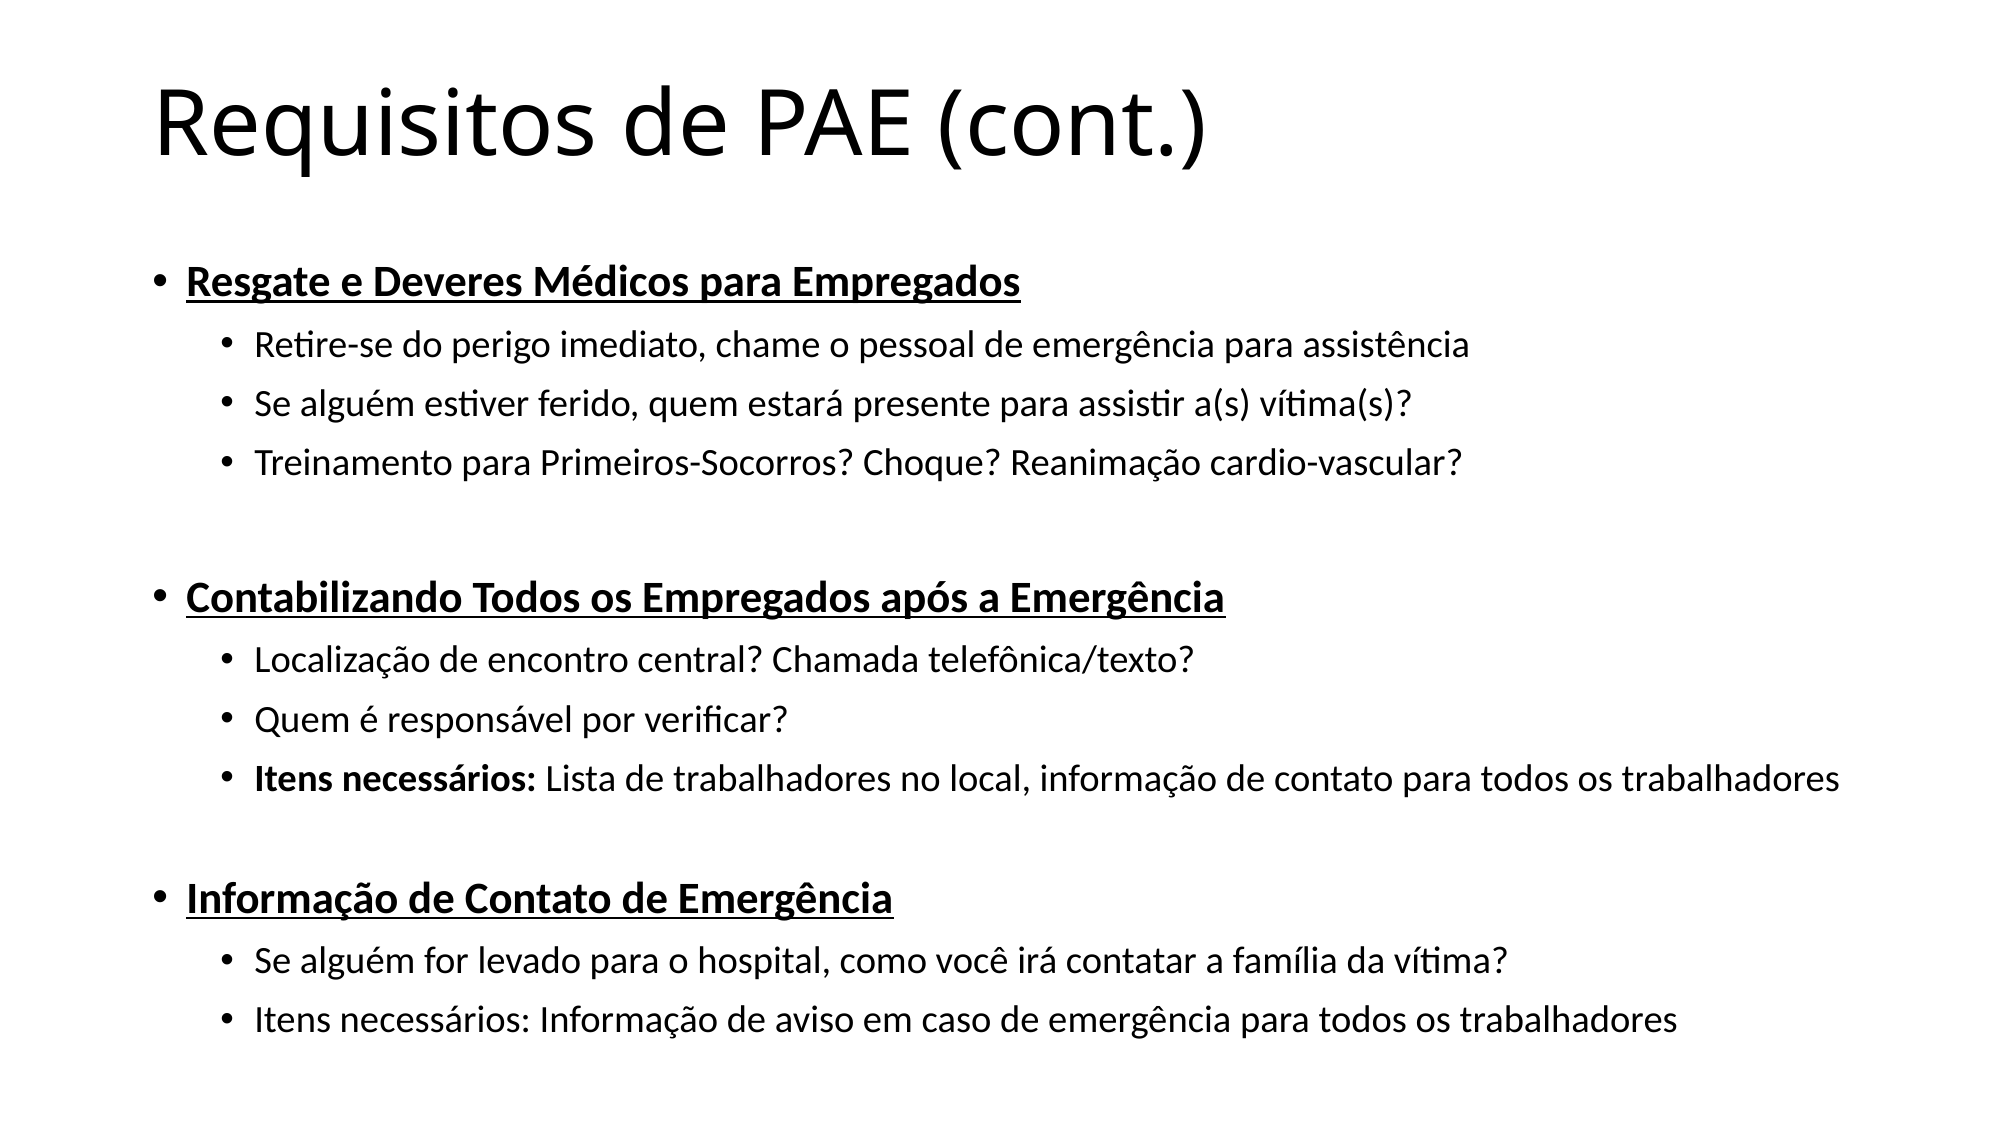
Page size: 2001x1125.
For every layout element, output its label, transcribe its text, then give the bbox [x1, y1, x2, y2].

list Resgate e Deveres Médicos para Empregados Retire-se do perigo imediato, chame o pessoal de emergência para assistência Se alguém estiver ferido, quem estará presente para assistir a(s) vítima(s)? Treinamento para Primeiros-Socorros? Choque? Reanimação cardio-vascular? Contabilizando Todos os Empregados após a Emergência Localização de encontro central? Chamada telefônica/texto? Quem é responsável por verificar? Itens necessários: Lista de trabalhadores no local, informação de contato para todos os trabalhadores Informação de Contato de Emergência Se alguém for levado para o hospital, como você irá contatar a família da vítima? Itens necessários: Informação de aviso em caso de emergência para todos os trabalhadores [137, 250, 1863, 1082]
title Requisitos de PAE (cont.) [137, 17, 1863, 235]
